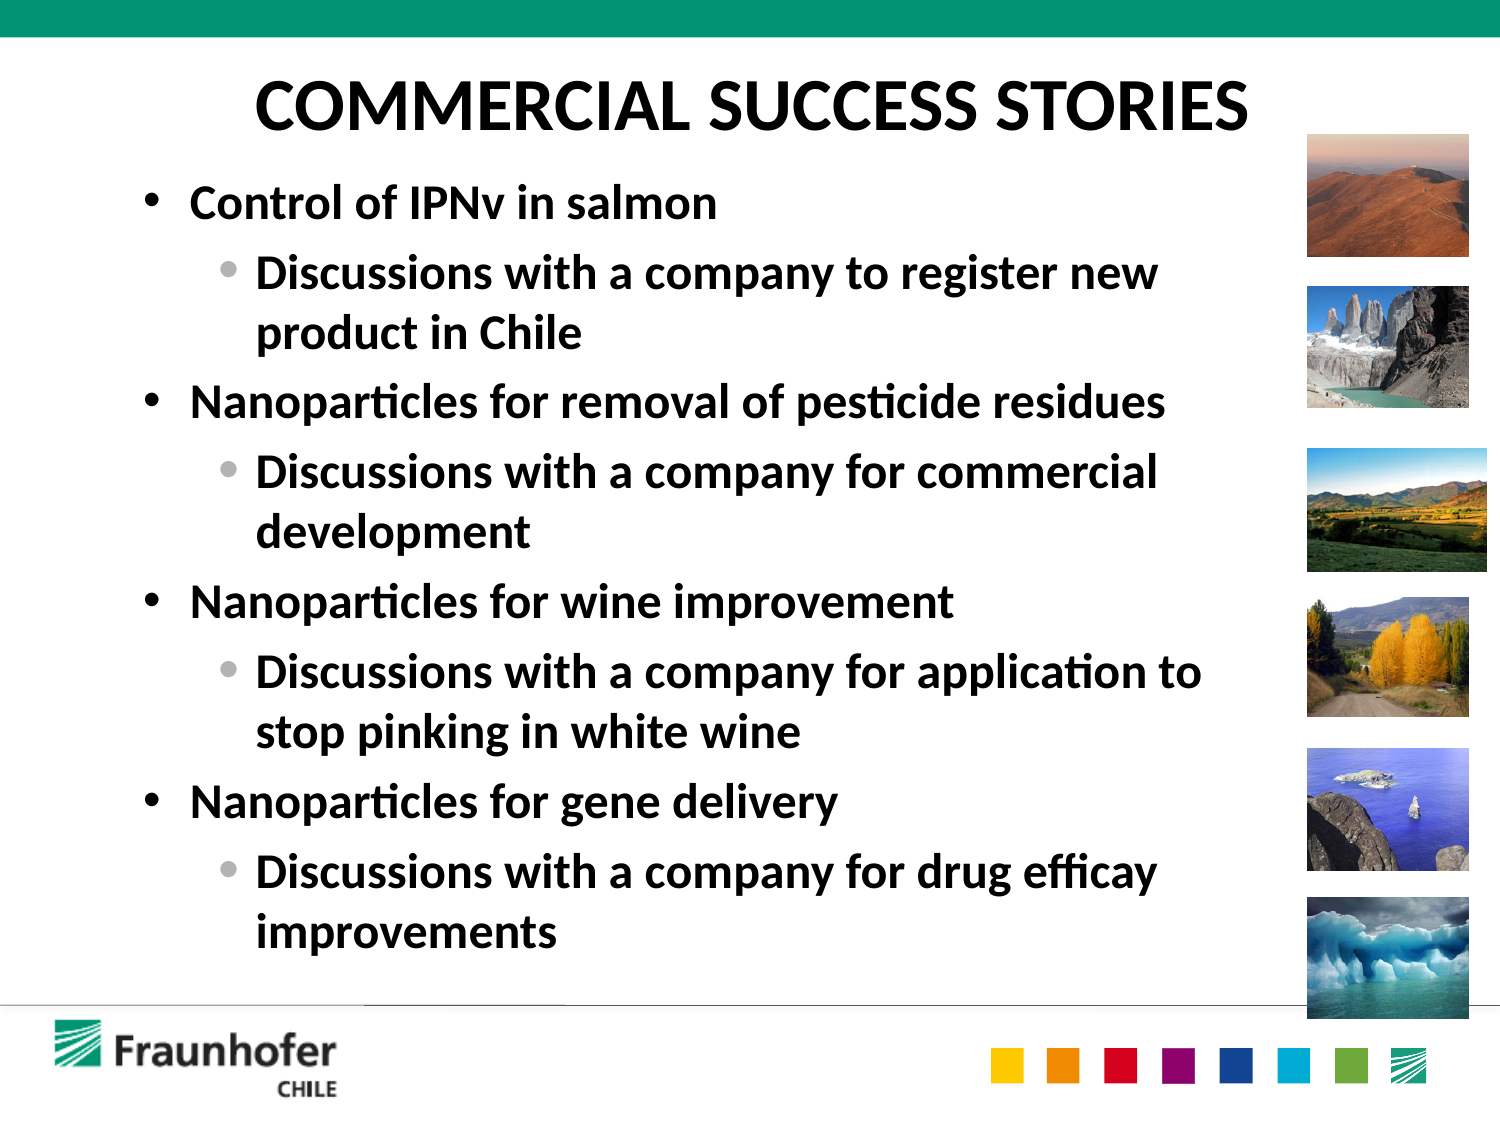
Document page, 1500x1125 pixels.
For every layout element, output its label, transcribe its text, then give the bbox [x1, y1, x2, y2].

picture [1307, 748, 1470, 871]
picture [1307, 448, 1487, 572]
picture [1307, 134, 1470, 257]
list Control of IPNv in salmon Discussions with a company to register new product in Chile Nanoparticles for removal of pesticide residues Discussions with a company for commercial development Nanoparticles for wine improvement Discussions with a company for application to stop pinking in white wine Nanoparticles for gene delivery Discussions with a company for drug efficay improvements [52, 91, 1274, 931]
picture [37, 1016, 343, 1125]
title COMMERCIAL SUCCESS STORIES [75, 39, 1450, 111]
picture [1307, 897, 1470, 1019]
picture [1307, 597, 1470, 717]
picture [1307, 286, 1470, 409]
